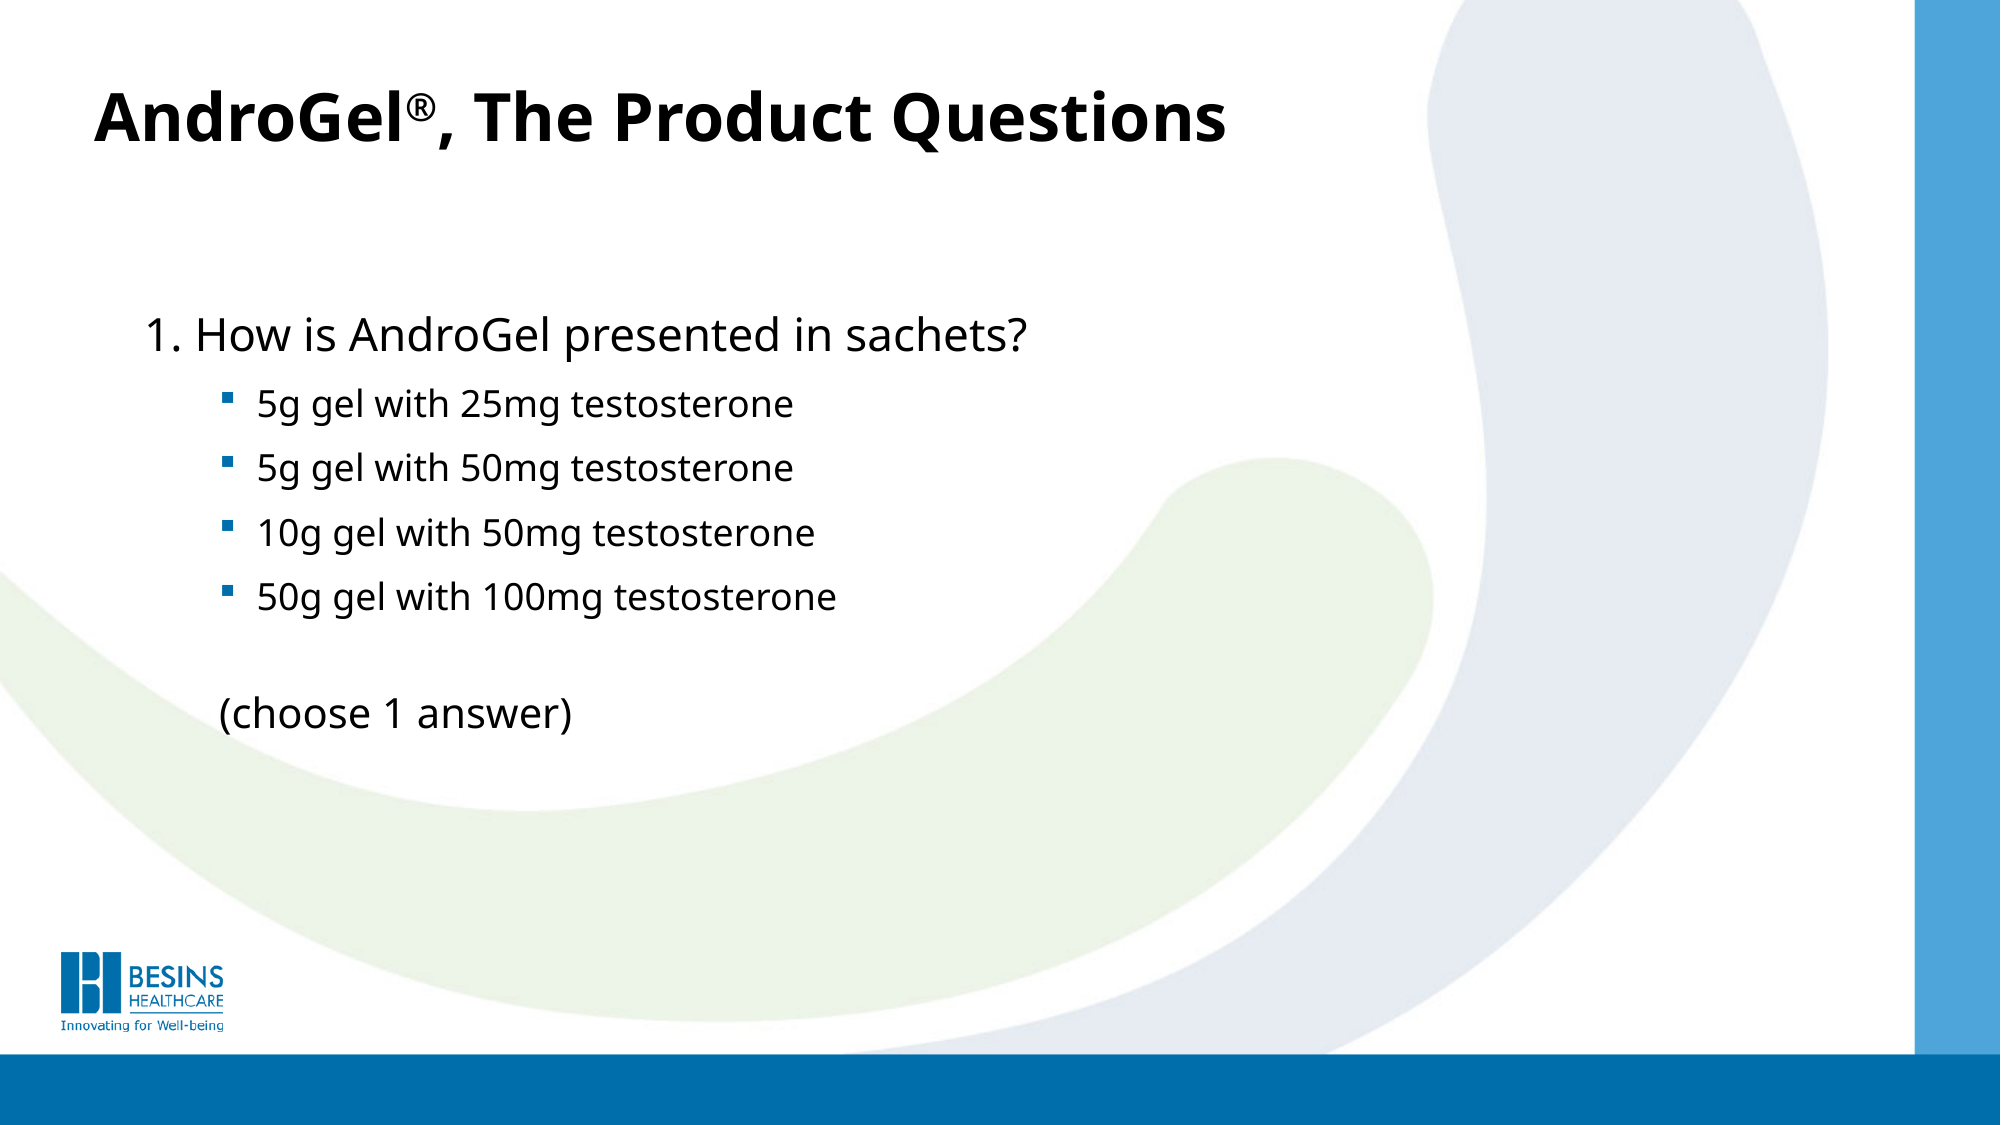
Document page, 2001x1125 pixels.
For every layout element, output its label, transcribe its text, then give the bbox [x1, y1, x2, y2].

title AndroGel®, The Product Questions [79, 57, 1828, 182]
list 1. How is AndroGel presented in sachets? 5g gel with 25mg testosterone 5g gel with 50mg testosterone 10g gel with 50mg testosterone 50g gel with 100mg testosterone (choose 1 answer) [129, 287, 1871, 803]
picture [0, 0, 2000, 1125]
